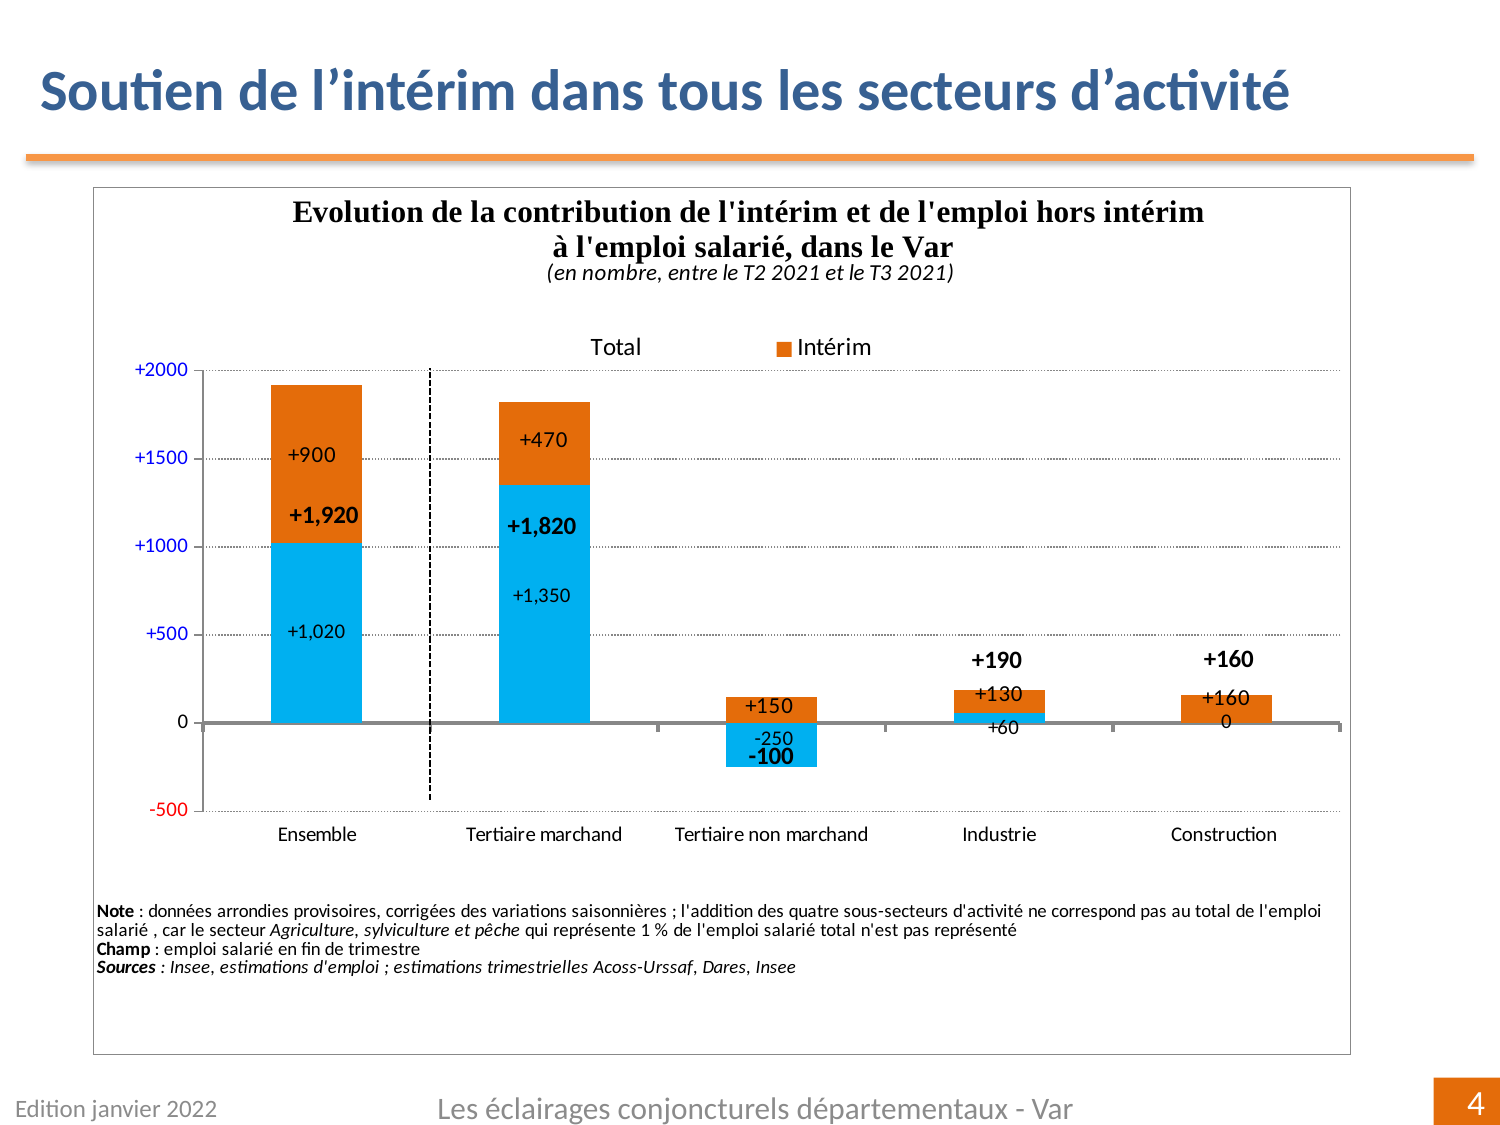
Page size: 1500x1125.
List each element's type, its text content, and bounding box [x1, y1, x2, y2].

chart [93, 187, 1351, 1055]
slide_number 4 [1433, 1077, 1500, 1125]
footer Les éclairages conjoncturels départementaux - Var [379, 1077, 1133, 1125]
slide_number Edition janvier 2022 [0, 1077, 350, 1125]
text_box Soutien de l’intérim dans tous les secteurs d’activité [25, 45, 1474, 130]
